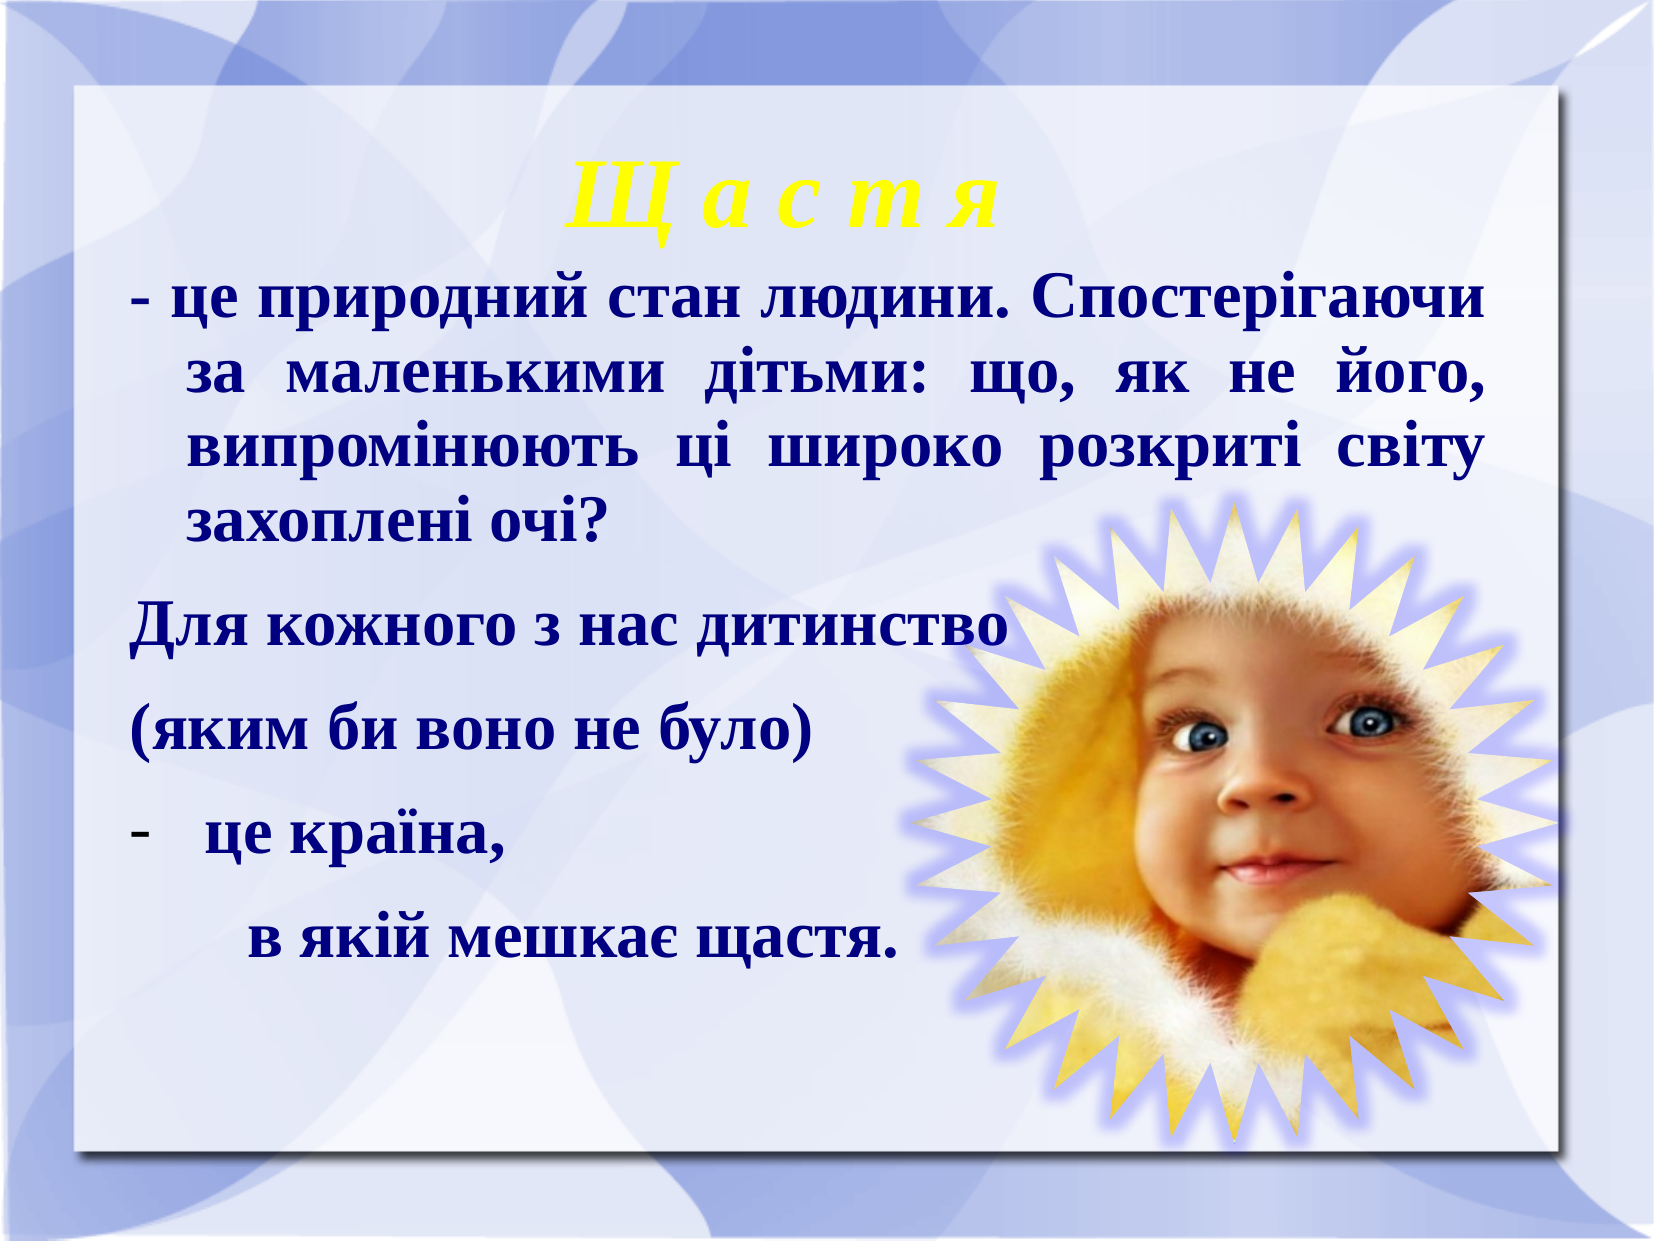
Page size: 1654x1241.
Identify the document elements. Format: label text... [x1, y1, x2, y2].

list - це природний стан людини. Спостерігаючи за маленькими дітьми: що, як не його, випромінюють ці широко розкриті світу захоплені очі? Для кожного з нас дитинство (яким би воно не було) це країна, в якій мешкає щастя. [129, 253, 1488, 1046]
title Щ а с т я [82, 90, 1536, 298]
picture [0, 0, 1654, 1241]
